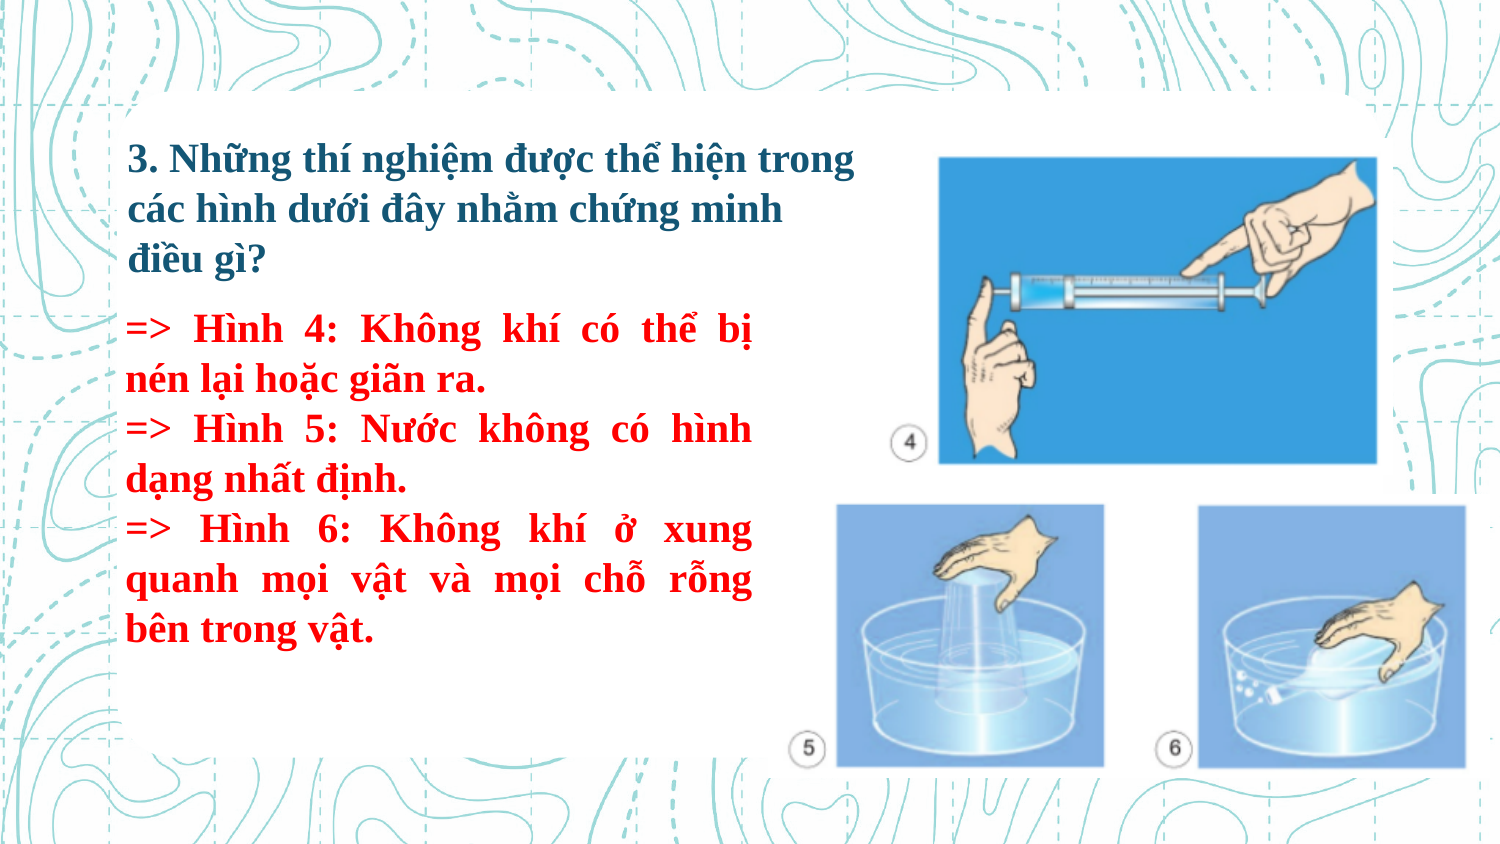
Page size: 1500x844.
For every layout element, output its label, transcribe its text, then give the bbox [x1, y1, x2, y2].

title 3. Những thí nghiệm được thể hiện trong các hình dưới đây nhằm chứng minh điều gì? [112, 116, 881, 320]
text_box => Hình 4: Không khí có thể bị nén lại hoặc giãn ra. => Hình 5: Nước không có hình dạng nhất định. => Hình 6: Không khí ở xung quanh mọi vật và mọi chỗ rỗng bên trong vật. [110, 285, 768, 684]
picture [0, 0, 1500, 844]
